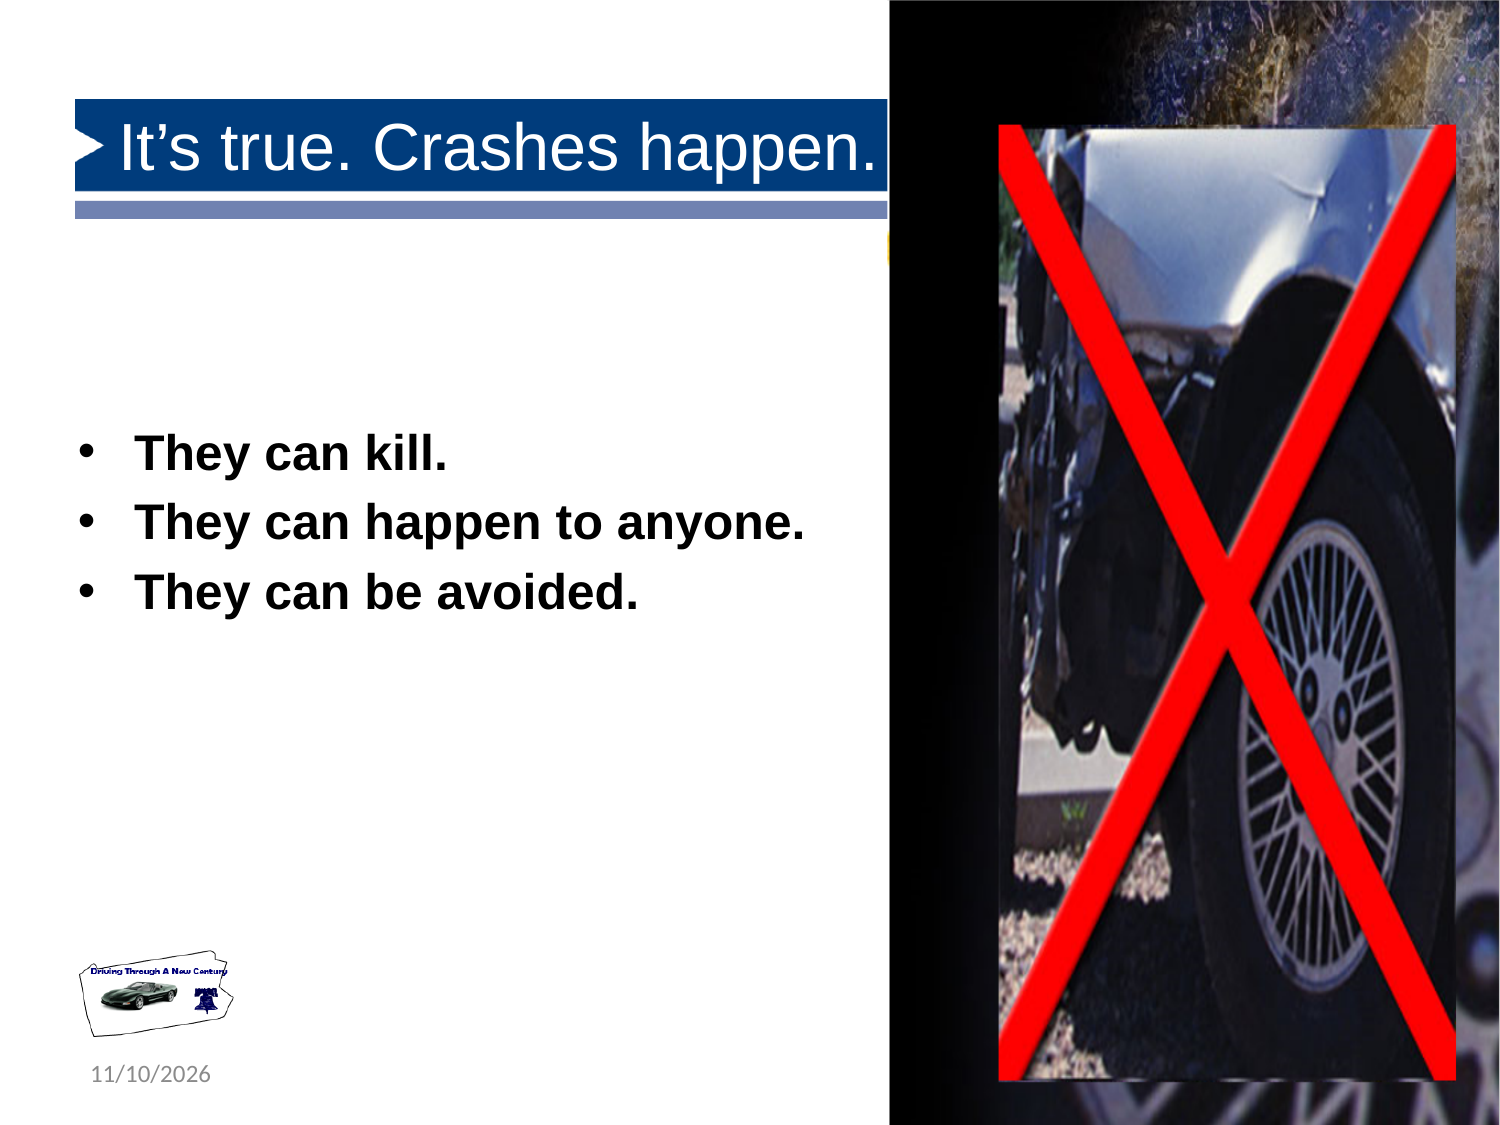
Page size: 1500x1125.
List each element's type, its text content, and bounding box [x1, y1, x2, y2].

picture [74, 941, 238, 1043]
text_box They can kill. They can happen to anyone. They can be avoided. [62, 412, 749, 511]
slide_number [75, 1042, 425, 1103]
title It’s true. Crashes happen. [75, 50, 882, 238]
picture [887, 0, 1500, 1125]
